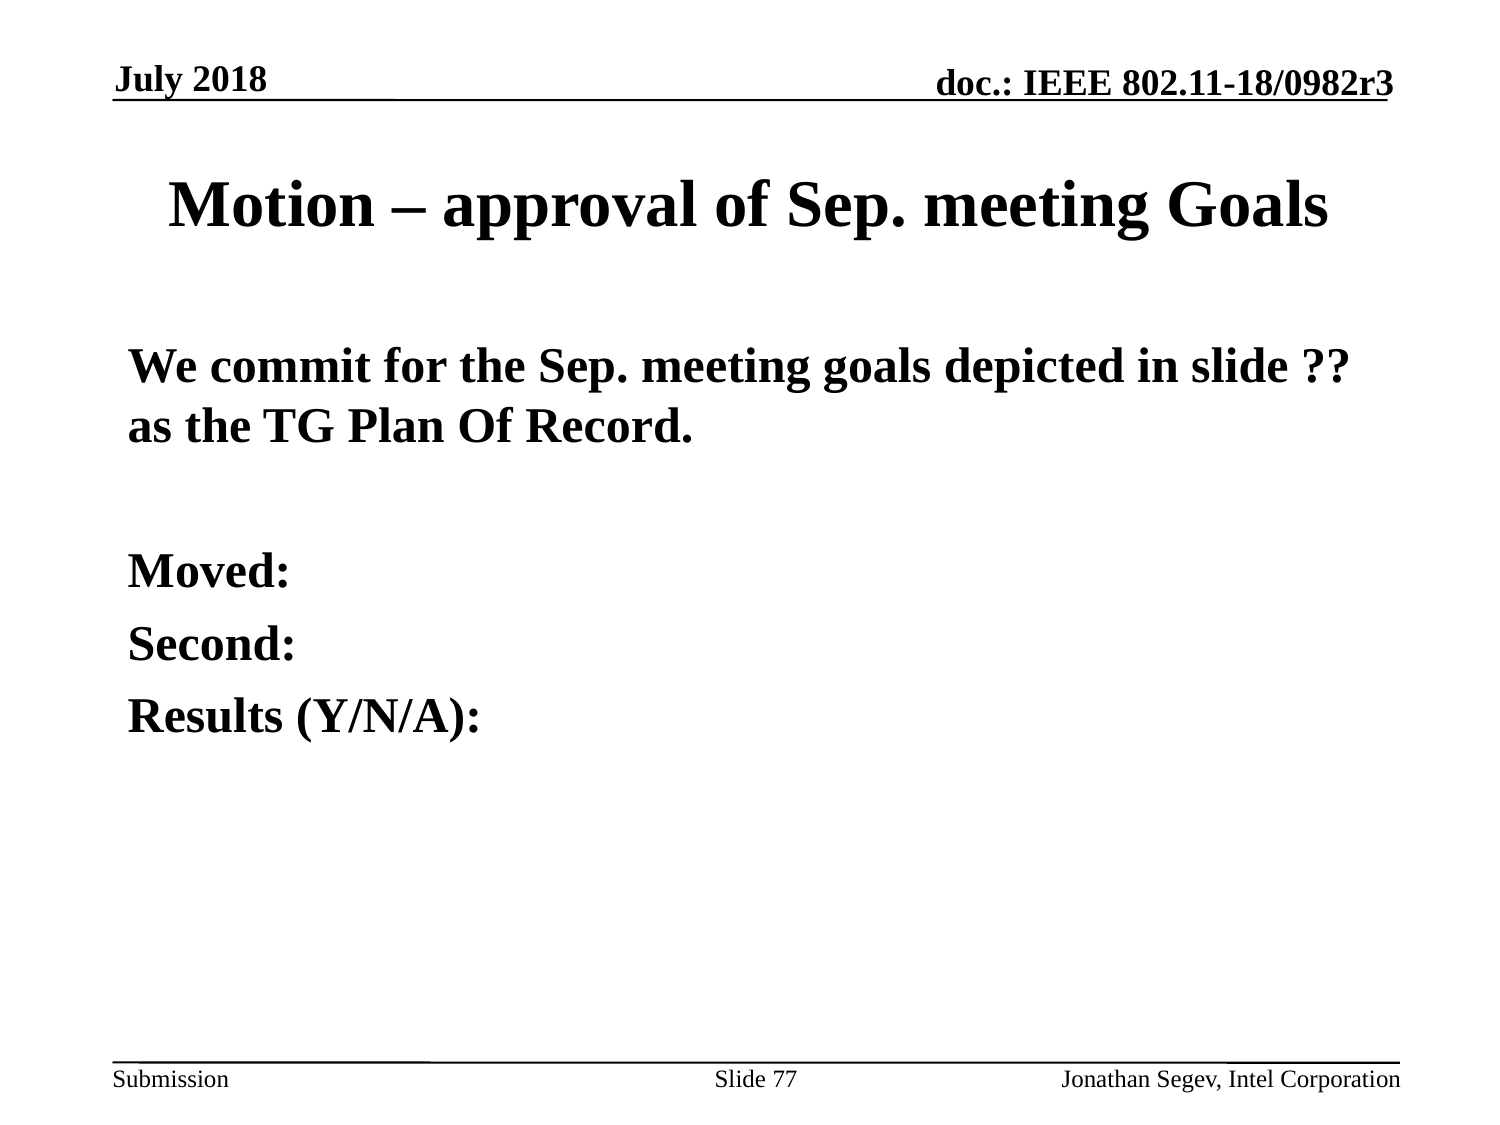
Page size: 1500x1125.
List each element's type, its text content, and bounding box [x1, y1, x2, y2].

footer Jonathan Segev, Intel Corporation [878, 1061, 1402, 1093]
slide_number Slide 77 [712, 1061, 800, 1123]
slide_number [114, 54, 423, 100]
title Motion – approval of Sep. meeting Goals [112, 112, 1388, 288]
list We commit for the Sep. meeting goals depicted in slide ?? as the TG Plan Of Record. Moved: Second: Results (Y/N/A): [112, 324, 1388, 1000]
